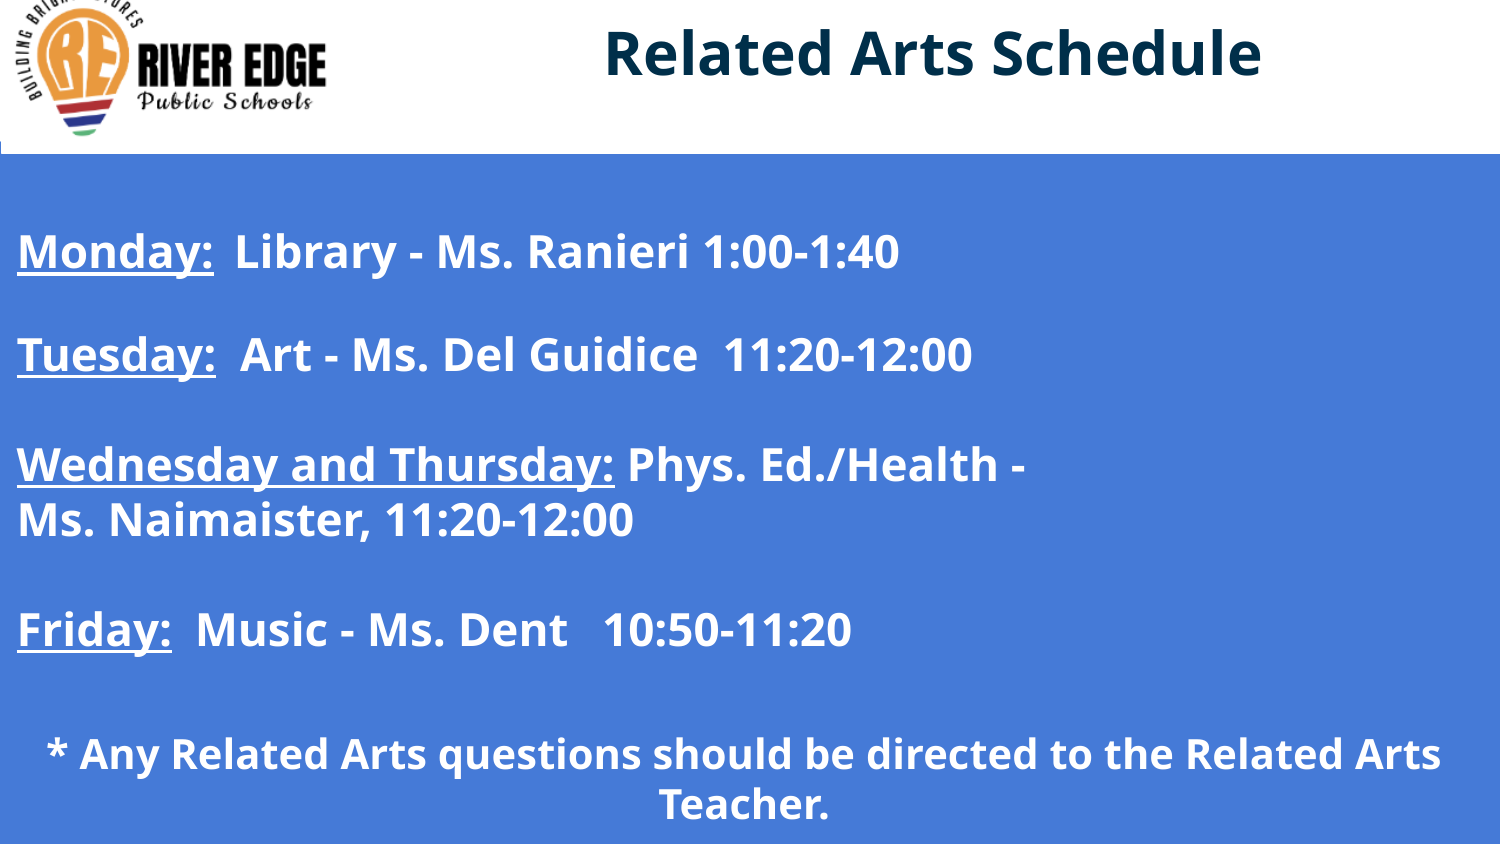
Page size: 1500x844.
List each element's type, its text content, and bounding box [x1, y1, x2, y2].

text_box Monday: Library - Ms. Ranieri 1:00-1:40 Tuesday: Art - Ms. Del Guidice 11:20-12:00 Wednesday and Thursday: Phys. Ed./Health - Ms. Naimaister, 11:20-12:00 Friday: Music - Ms. Dent 10:50-11:20 * Any Related Arts questions should be directed to the Related Arts Teacher. [1, 153, 1487, 729]
text_box Related Arts Schedule [396, 0, 1472, 141]
picture [1, 0, 344, 141]
text_box [1, 0, 1500, 154]
